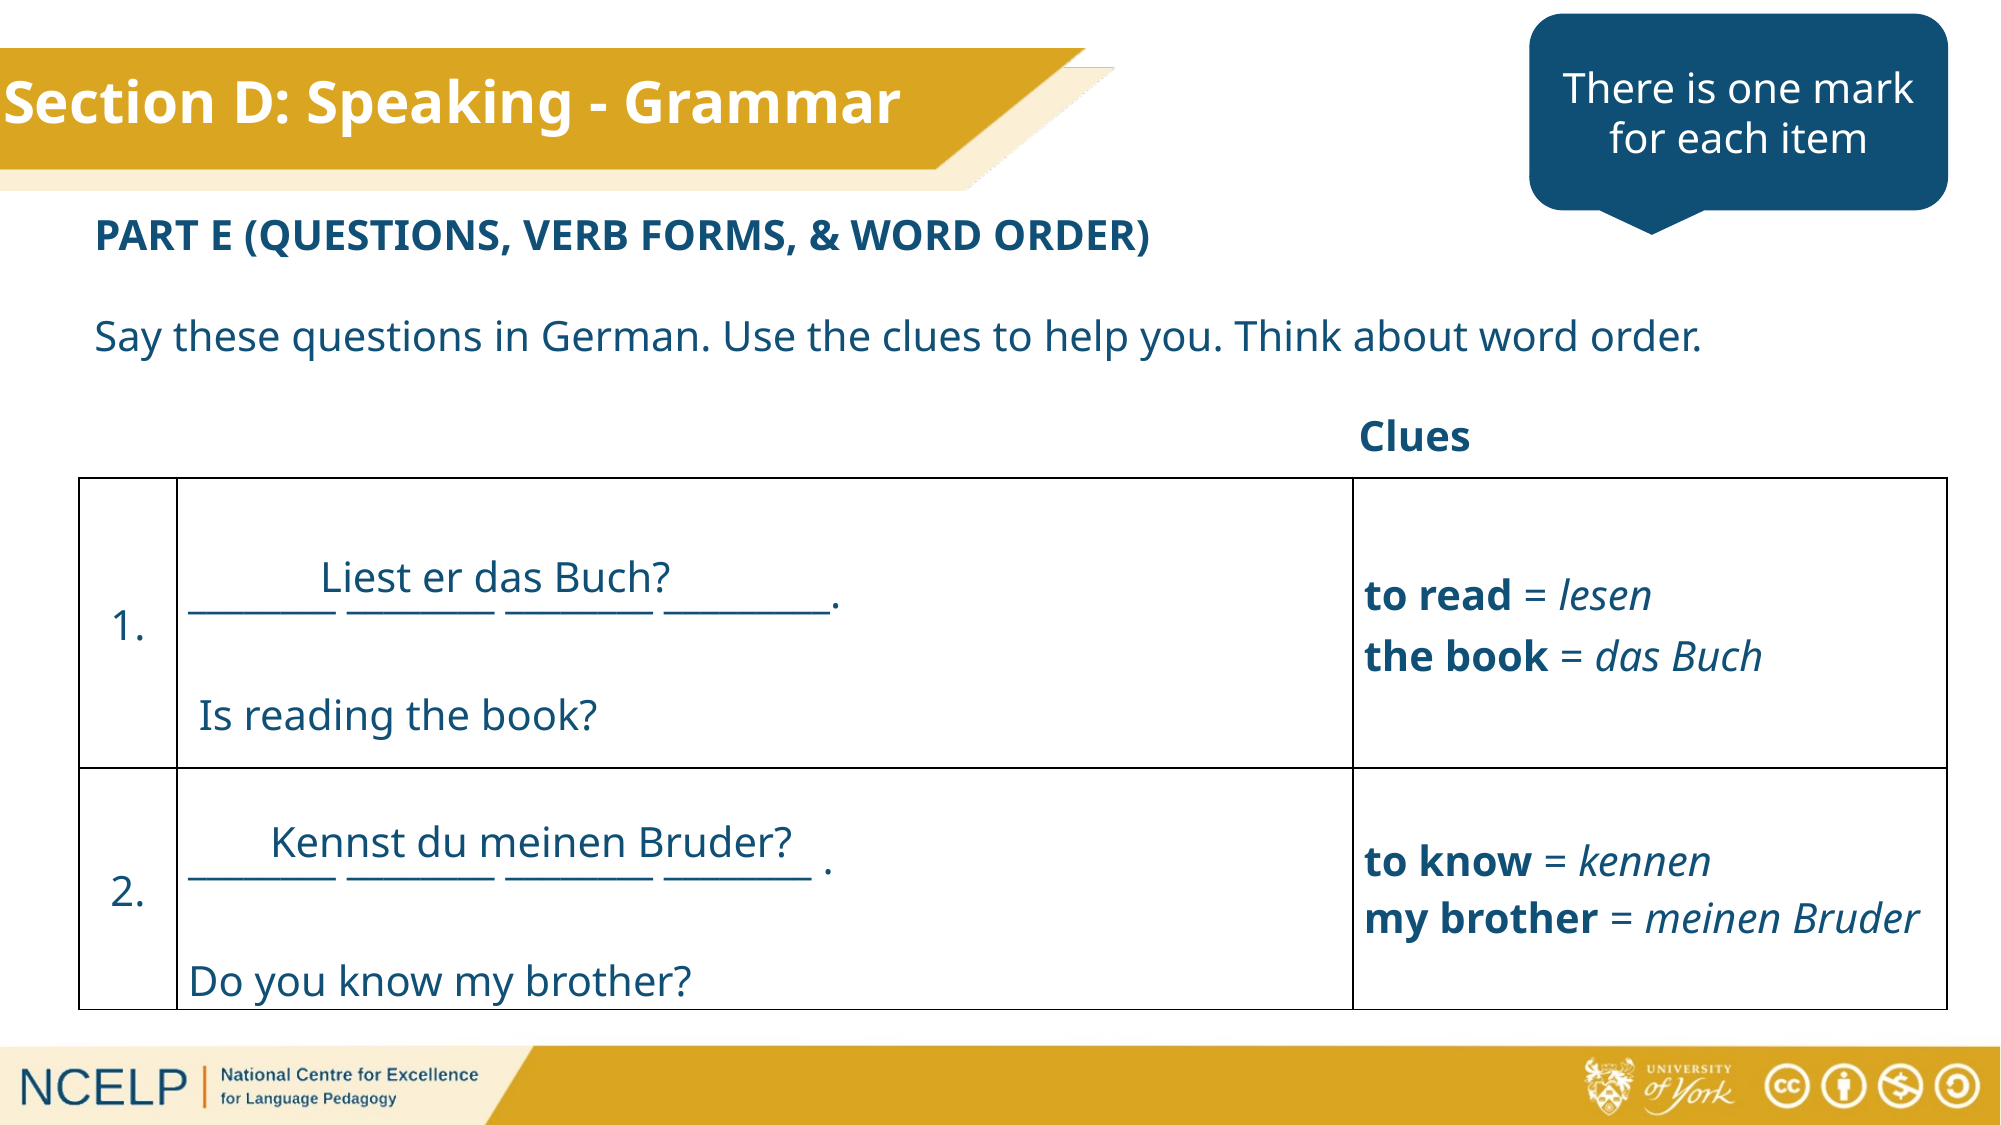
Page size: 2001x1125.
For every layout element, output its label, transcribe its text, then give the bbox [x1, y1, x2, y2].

text_box Liest er das Buch? [305, 543, 1045, 609]
table_header ________ ________ ________ _________. Is reading the book? [178, 479, 1352, 767]
title Section D: Speaking - Grammar [0, 46, 1224, 165]
table_header to read = lesen the book = das Buch [1354, 479, 1946, 767]
picture [0, 0, 2001, 1125]
table_cell 2. [80, 769, 176, 1009]
text_box There is one mark for each item [1529, 13, 1949, 235]
text_box Kennst du meinen Bruder? [255, 808, 1059, 874]
table_header 1. [80, 479, 176, 767]
table_cell to know = kennen my brother = meinen Bruder [1354, 769, 1946, 1009]
text_box PART E (QUESTIONS, VERB FORMS, & WORD ORDER) Say these questions in German. Use the clues to help you. Think about word order. Clues [79, 201, 1917, 467]
table_cell ________ ________ ________ ________ . Do you know my brother? [178, 769, 1352, 1009]
